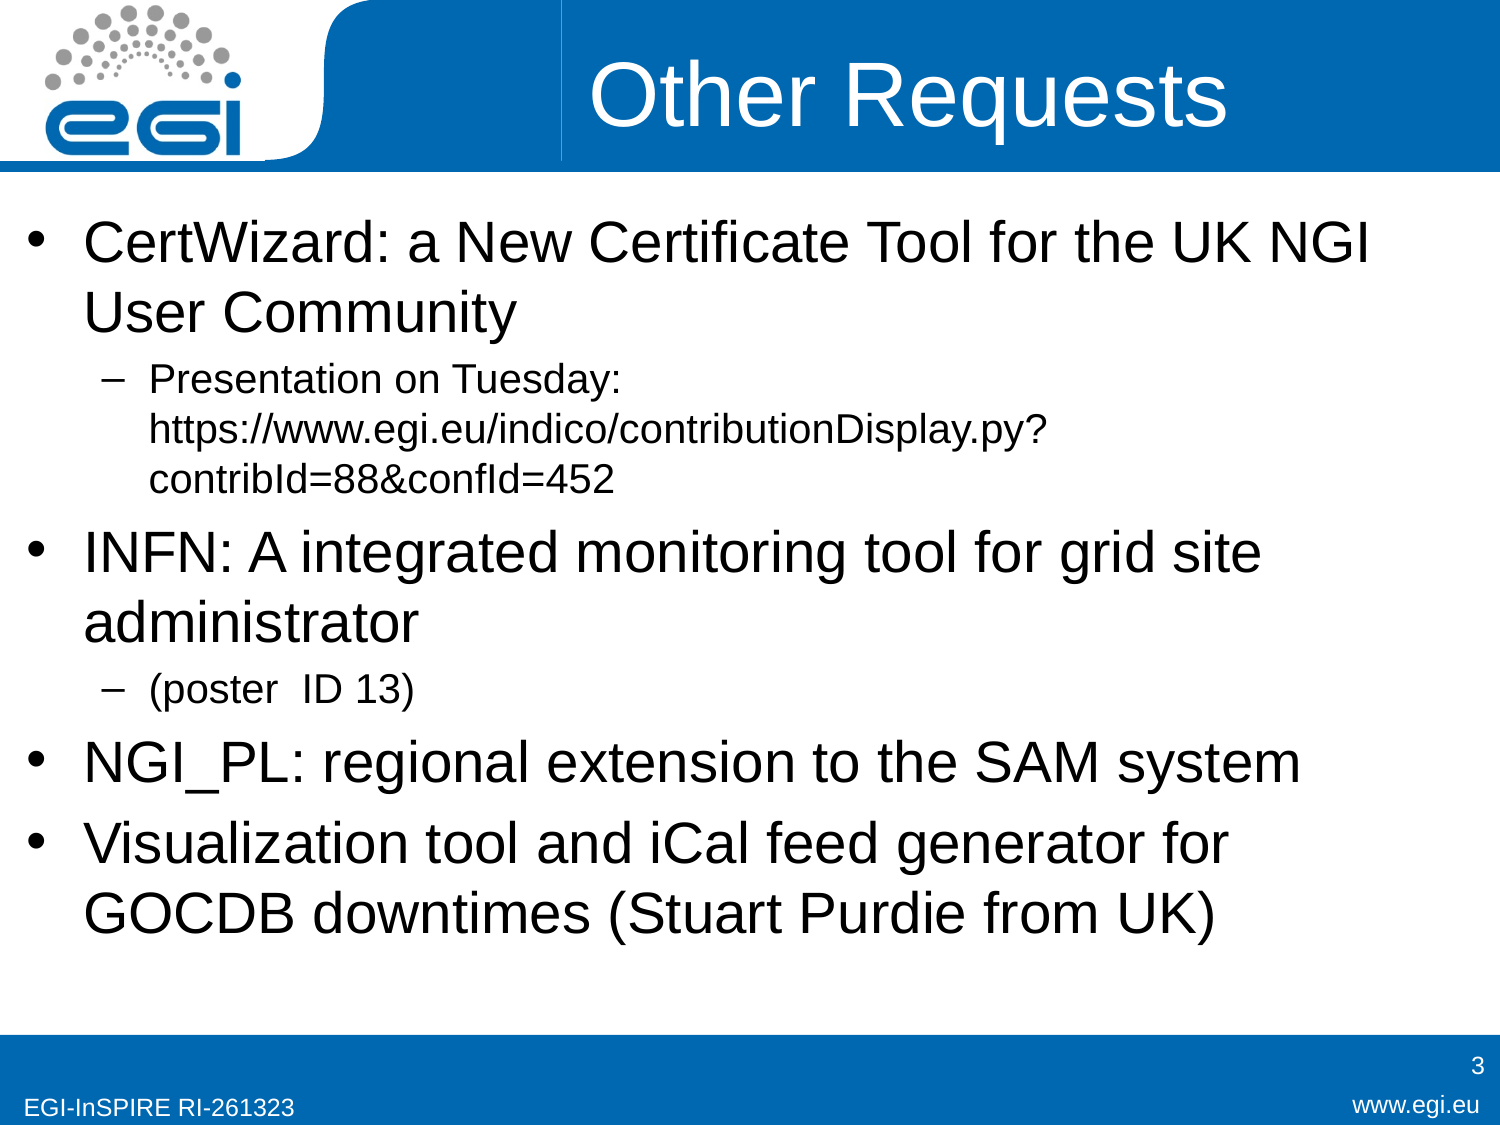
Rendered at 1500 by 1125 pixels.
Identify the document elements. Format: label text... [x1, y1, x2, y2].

slide_number 3 [1149, 1035, 1500, 1095]
picture [0, 0, 265, 161]
list CertWizard: a New Certificate Tool for the UK NGI User Community Presentation on Tuesday: https://www.egi.eu/indico/contributionDisplay.py?contribId=88&confId=452 INFN: A integrated monitoring tool for grid site administrator (poster ID 13) NGI_PL: regional extension to the SAM system Visualization tool and iCal feed generator for GOCDB downtimes (Stuart Purdie from UK) [11, 196, 1471, 994]
title Other Requests [348, 19, 1471, 161]
